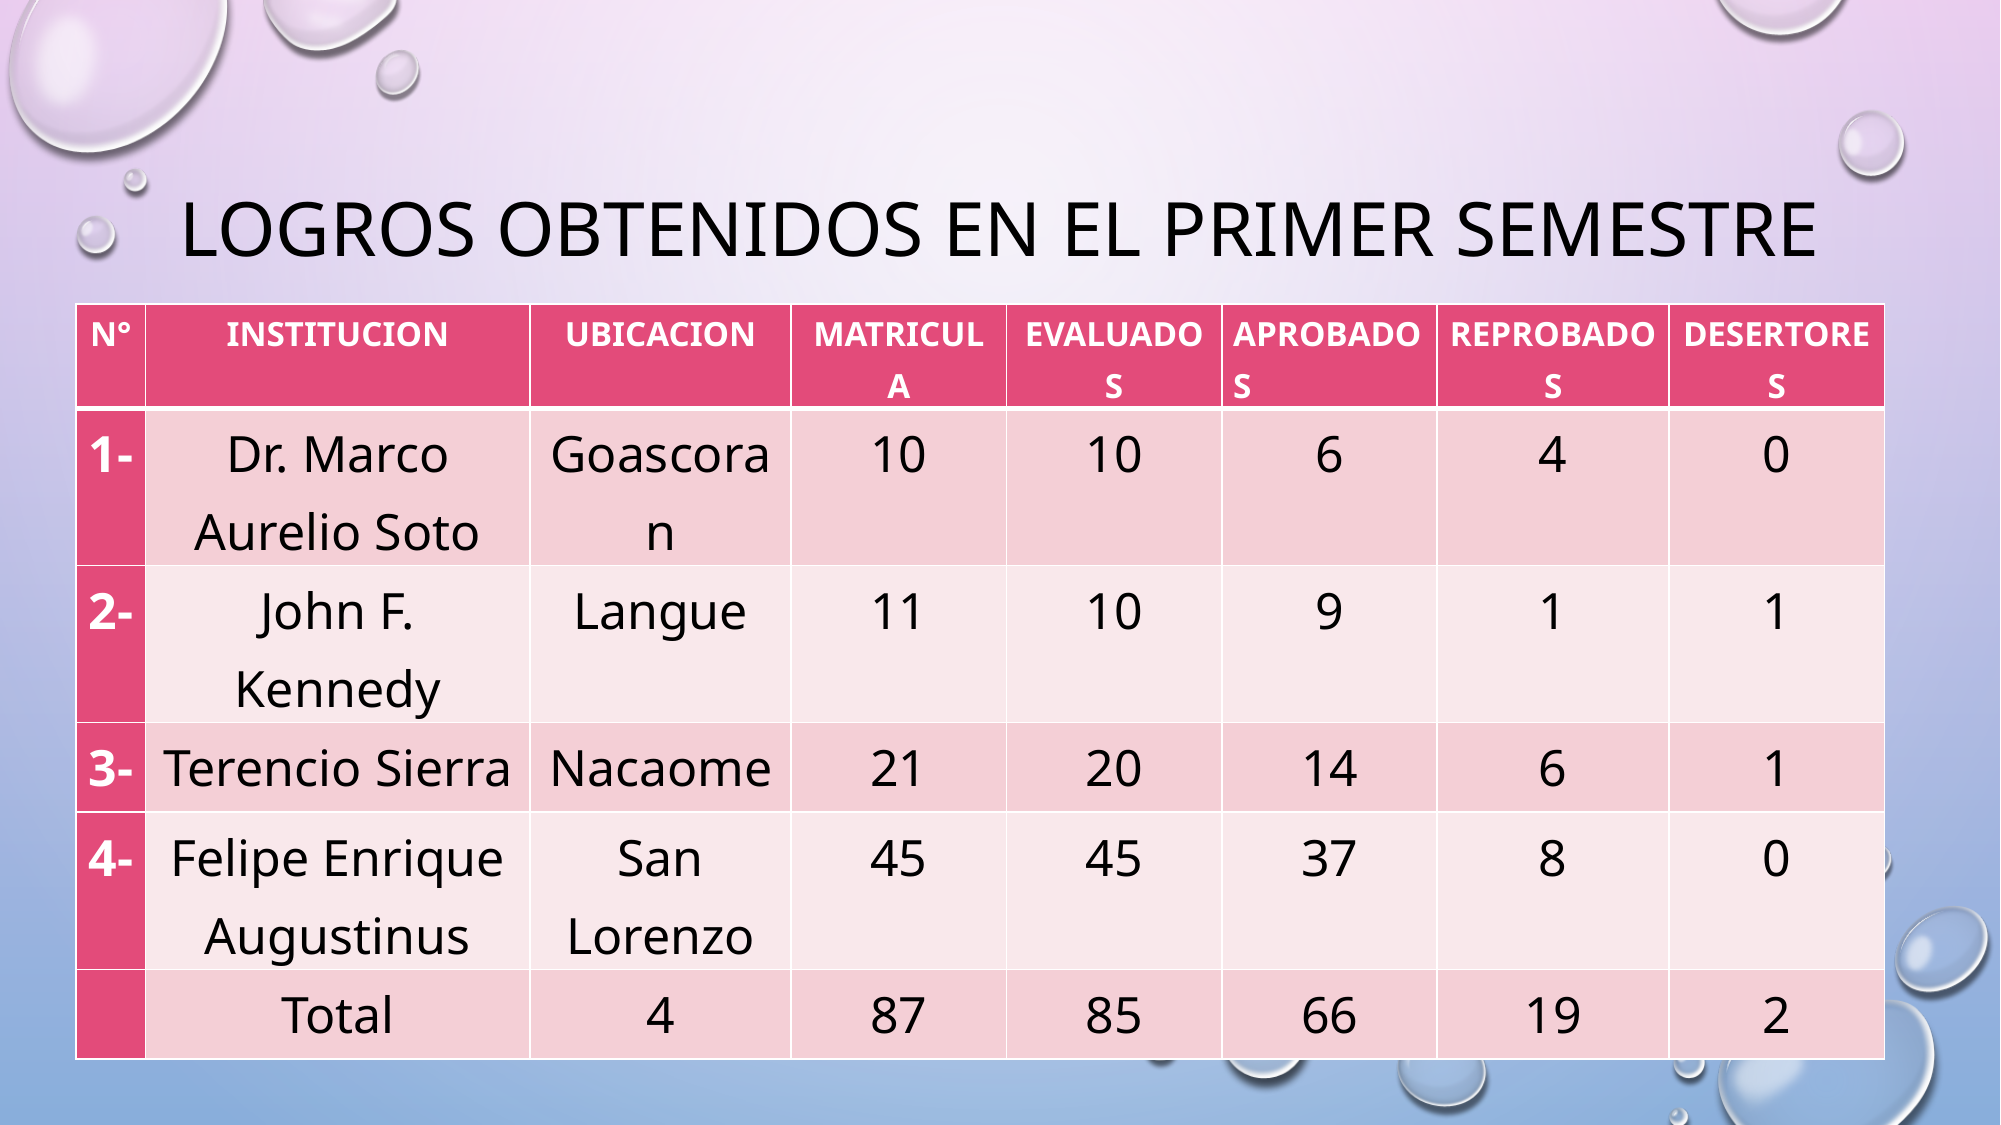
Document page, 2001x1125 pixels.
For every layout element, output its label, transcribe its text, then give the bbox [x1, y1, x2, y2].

picture [0, 0, 2000, 1125]
table_cell 4- [77, 813, 145, 969]
table_cell Nacaome [531, 723, 790, 811]
table_cell 4 [531, 970, 790, 1058]
table_cell Felipe Enrique Augustinus [146, 813, 529, 969]
table_cell 1 [1670, 723, 1884, 811]
table_cell 1- [77, 411, 145, 565]
table_cell 2- [77, 566, 145, 722]
table_cell 8 [1438, 813, 1668, 969]
table_cell 4 [1438, 411, 1668, 565]
table_cell 21 [792, 723, 1006, 811]
table_cell Total [146, 970, 529, 1058]
table_cell Langue [531, 566, 790, 722]
table_cell 45 [792, 813, 1006, 969]
table_header N° [77, 305, 145, 406]
table_cell 10 [1007, 566, 1221, 722]
table_cell 3- [77, 723, 145, 811]
table_header REPROBADOS [1438, 305, 1668, 406]
table_cell 0 [1670, 813, 1884, 969]
table_cell 0 [1670, 411, 1884, 565]
table_cell 19 [1438, 970, 1668, 1058]
table_header MATRICULA [792, 305, 1006, 406]
table_cell Terencio Sierra [146, 723, 529, 811]
table_header INSTITUCION [146, 305, 529, 406]
table_cell 6 [1223, 411, 1436, 565]
table_header APROBADOS [1223, 305, 1436, 406]
table_cell 87 [792, 970, 1006, 1058]
table_cell 11 [792, 566, 1006, 722]
table_cell 6 [1438, 723, 1668, 811]
table_cell 9 [1223, 566, 1436, 722]
table_cell 85 [1007, 970, 1221, 1058]
table_cell 10 [1007, 411, 1221, 565]
table_cell 20 [1007, 723, 1221, 811]
table_cell [77, 970, 145, 1058]
table_cell 37 [1223, 813, 1436, 969]
table_cell Dr. Marco Aurelio Soto [146, 411, 529, 565]
table_cell 1 [1670, 566, 1884, 722]
table_cell 2 [1670, 970, 1884, 1058]
table_header EVALUADOS [1007, 305, 1221, 406]
table_cell John F. Kennedy [146, 566, 529, 722]
table_cell Goascoran [531, 411, 790, 565]
table_cell San Lorenzo [531, 813, 790, 969]
title Logros obtenidos en el primer semestre [149, 101, 1851, 303]
table_header UBICACION [531, 305, 790, 406]
table_header DESERTORES [1670, 305, 1884, 406]
table_cell 1 [1438, 566, 1668, 722]
table_cell 10 [792, 411, 1006, 565]
table_cell 45 [1007, 813, 1221, 969]
table_cell 14 [1223, 723, 1436, 811]
table_cell 66 [1223, 970, 1436, 1058]
